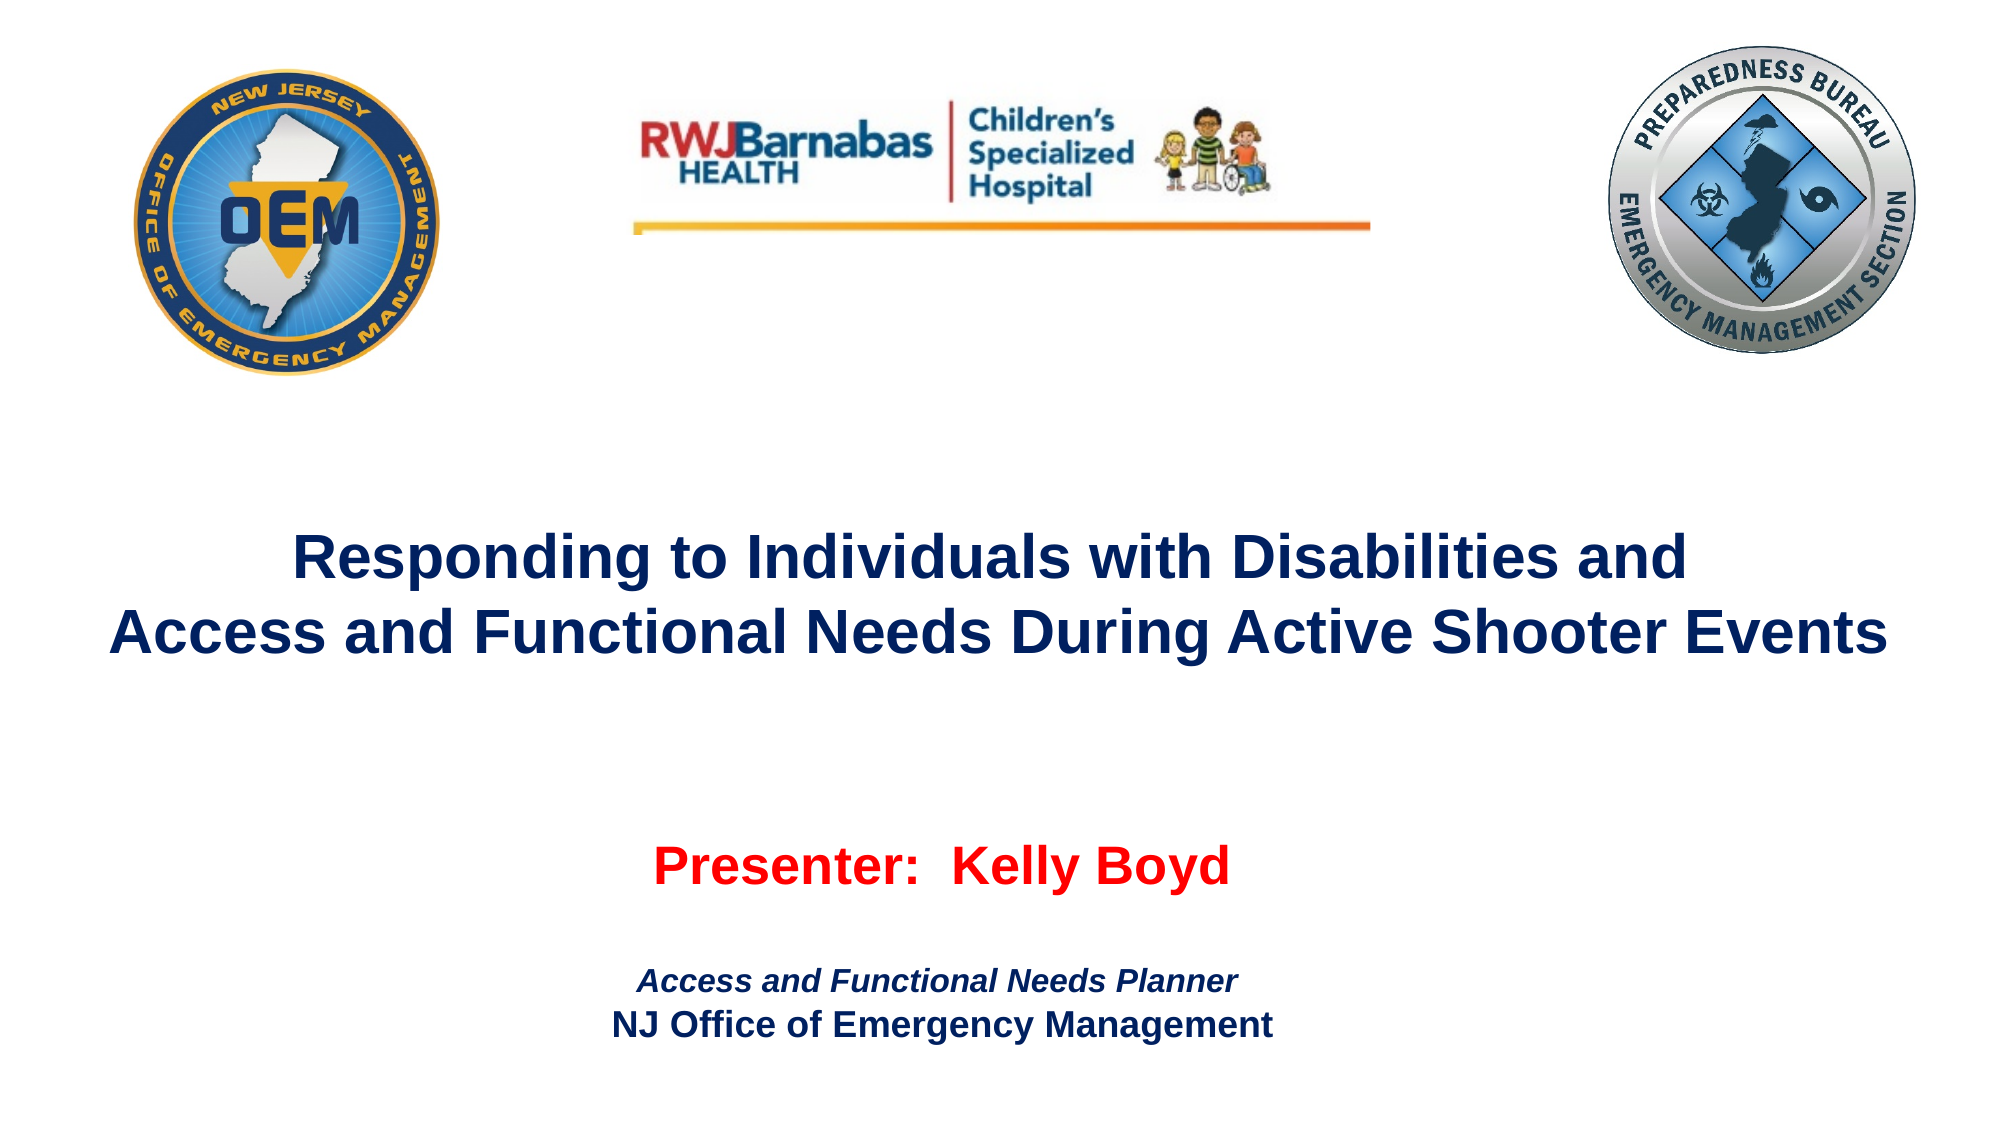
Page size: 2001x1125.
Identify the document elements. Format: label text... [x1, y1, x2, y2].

text_box Presenter: Kelly Boyd Access and Functional Needs Planner NJ Office of Emergency Management [442, 822, 1443, 1053]
picture [625, 79, 1372, 235]
text_box Responding to Individuals with Disabilities and Access and Functional Needs During Active Shooter Events [0, 509, 2000, 674]
picture [1603, 41, 1923, 358]
picture [127, 64, 444, 380]
